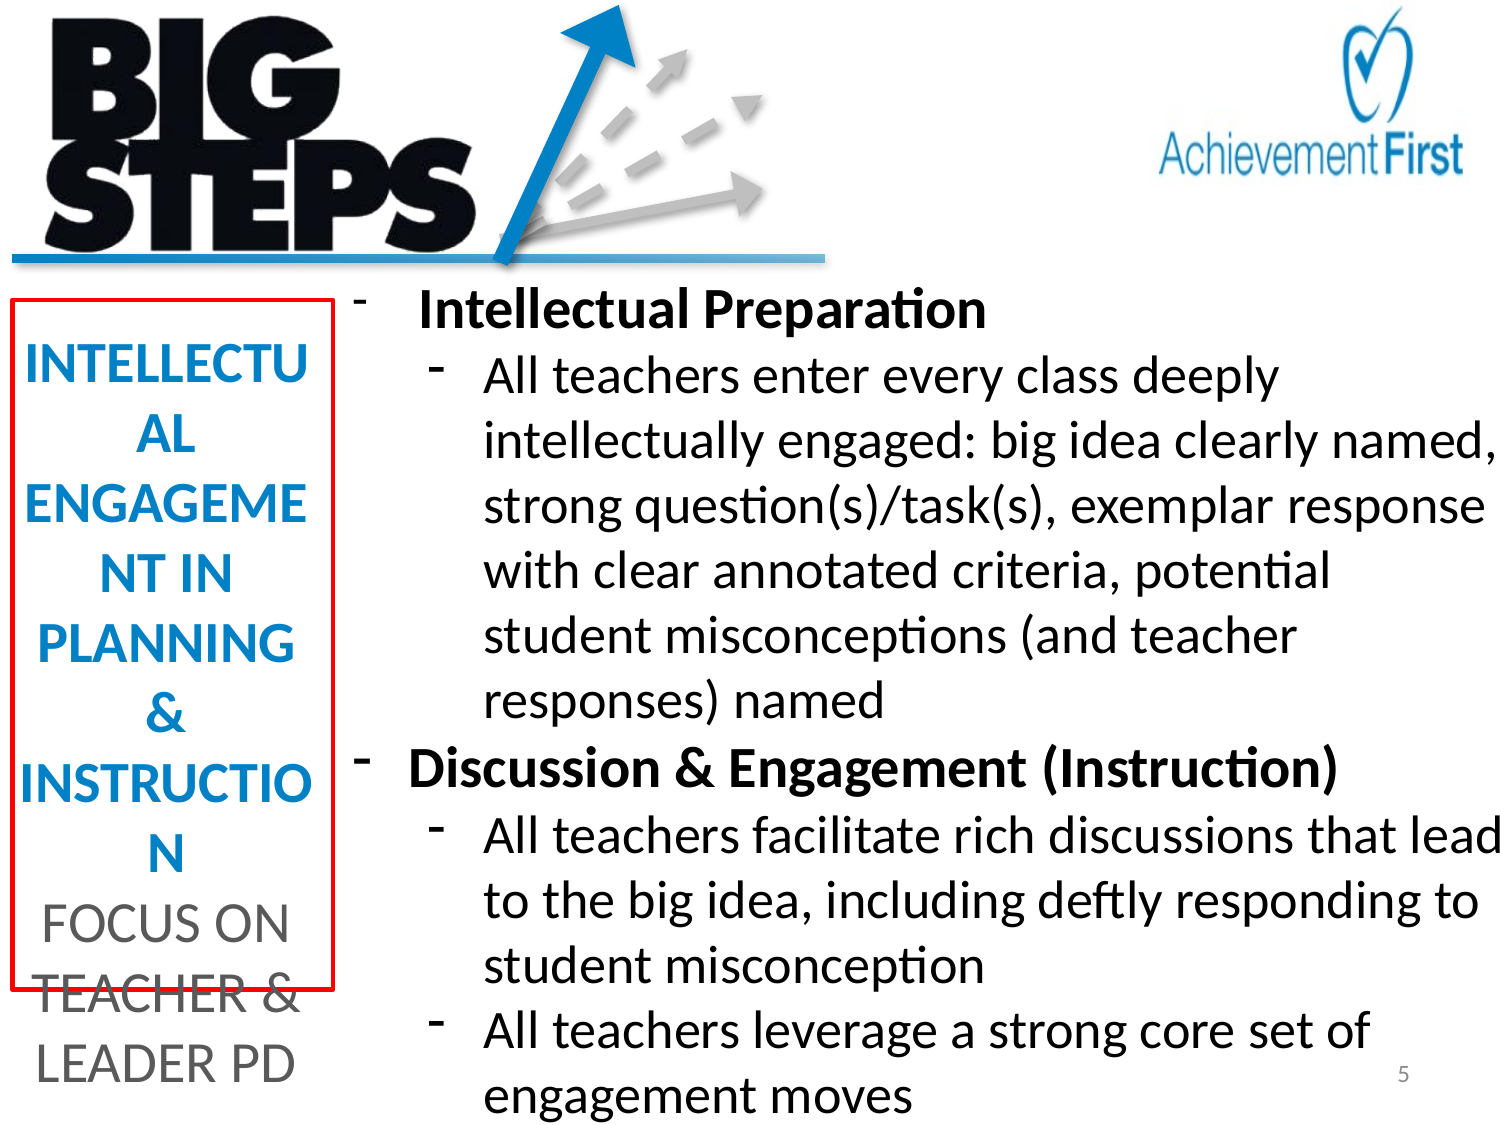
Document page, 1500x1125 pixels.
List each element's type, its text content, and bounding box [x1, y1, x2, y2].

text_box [499, 4, 619, 263]
text_box Intellectual Engagement in Planning & Instruction Focus on Teacher & Leader PD [0, 316, 333, 1102]
slide_number 5 [1074, 1042, 1425, 1103]
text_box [623, 48, 688, 232]
text_box [12, 299, 333, 316]
picture [37, 0, 551, 263]
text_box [686, 94, 763, 239]
picture [1149, 0, 1476, 186]
text_box [12, 254, 32, 263]
text_box [623, 254, 826, 262]
text_box Intellectual Preparation All teachers enter every class deeply intellectually engaged: big idea clearly named, strong question(s)/task(s), exemplar response with clear annotated criteria, potential student misconceptions (and teacher responses) named Discussion & Engagement (Instruction) All teachers facilitate rich discussions that lead to the big idea, including deftly responding to student misconception All teachers leverage a strong core set of engagement moves [262, 262, 1500, 1125]
